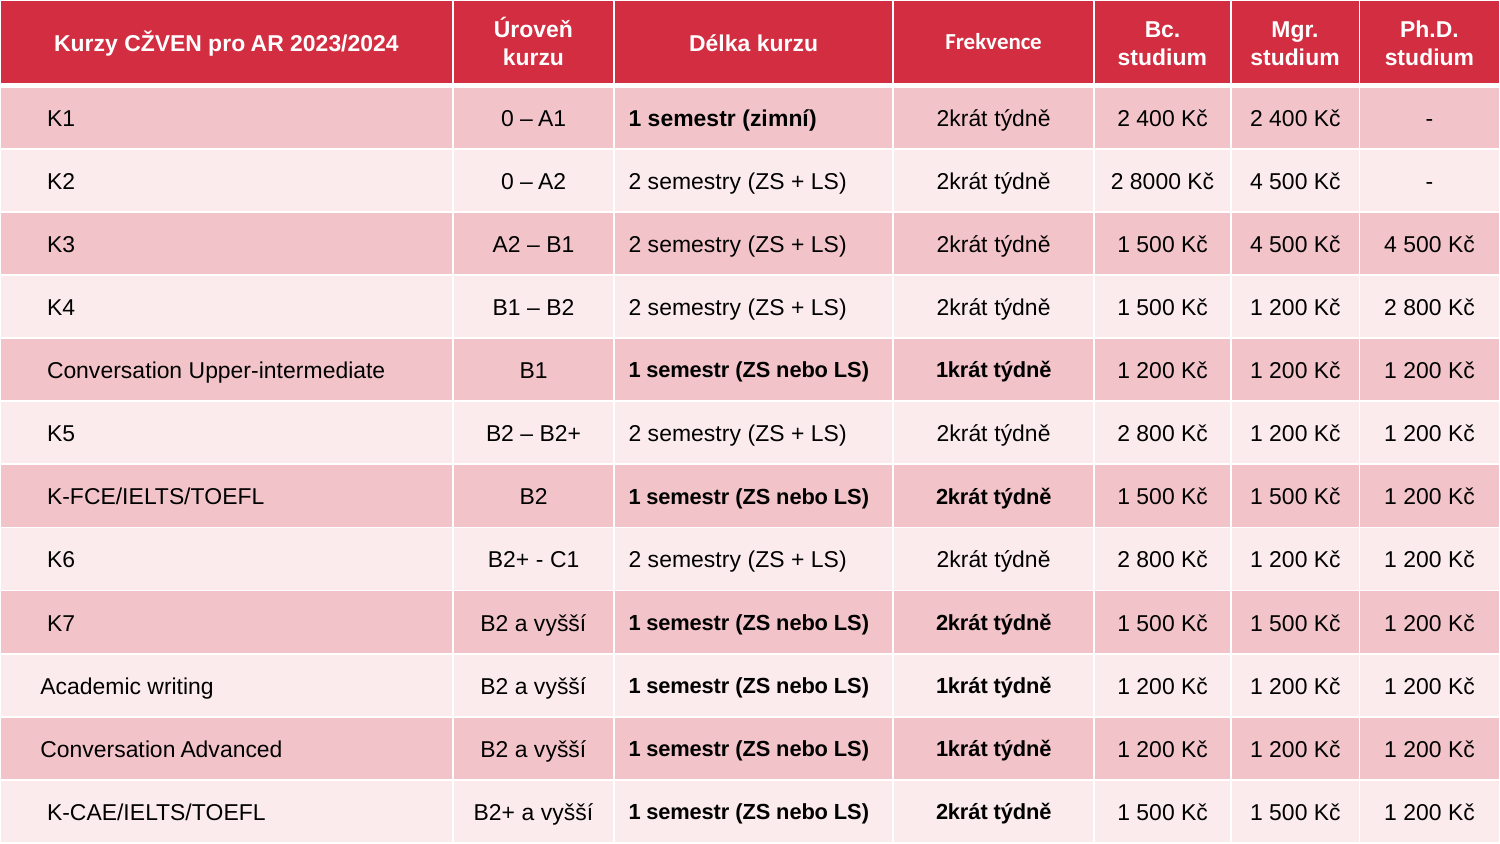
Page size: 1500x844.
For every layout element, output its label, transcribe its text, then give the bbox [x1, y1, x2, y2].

table_cell 1 semestr (ZS nebo LS) [615, 339, 892, 400]
table_cell B2 – B2+ [454, 402, 613, 463]
table_cell 1 200 Kč [1360, 465, 1499, 527]
table_cell 0 – A1 [454, 88, 613, 148]
table_cell - [1360, 150, 1499, 211]
table_cell 2 800 Kč [1360, 276, 1499, 337]
table_cell 1 200 Kč [1232, 528, 1359, 590]
table_cell 1 200 Kč [1232, 718, 1359, 779]
table_cell B1 – B2 [454, 276, 613, 337]
table_cell 2 semestry (ZS + LS) [615, 528, 892, 590]
table_header Mgr. studium [1232, 1, 1359, 83]
table_cell 1 500 Kč [1095, 591, 1230, 653]
table_cell 1 200 Kč [1232, 339, 1359, 400]
table_cell 1 200 Kč [1232, 655, 1359, 716]
table_cell 2krát týdně [894, 781, 1093, 842]
table_cell 2krát týdně [894, 402, 1093, 463]
table_cell 1krát týdně [894, 339, 1093, 400]
table_cell 0 – A2 [454, 150, 613, 211]
table_cell 2krát týdně [894, 276, 1093, 337]
table_cell 1 500 Kč [1095, 465, 1230, 527]
table_cell 2 semestry (ZS + LS) [615, 402, 892, 463]
table_cell 2 semestry (ZS + LS) [615, 276, 892, 337]
table_cell 4 500 Kč [1232, 150, 1359, 211]
table_cell 1 semestr (zimní) [615, 88, 892, 148]
table_cell 1 semestr (ZS nebo LS) [615, 781, 892, 842]
table_cell 1 200 Kč [1360, 655, 1499, 716]
table_cell 2krát týdně [894, 591, 1093, 653]
table_cell 1 200 Kč [1360, 781, 1499, 842]
table_cell Academic writing [1, 655, 452, 716]
table_cell 2krát týdně [894, 213, 1093, 274]
table_cell 1 200 Kč [1360, 528, 1499, 590]
table_cell 1 500 Kč [1232, 781, 1359, 842]
table_cell K7 [1, 591, 452, 653]
table_cell 1 500 Kč [1095, 781, 1230, 842]
table_cell K3 [1, 213, 452, 274]
table_cell B2 [454, 465, 613, 527]
table_cell 1 500 Kč [1232, 591, 1359, 653]
table_cell 1krát týdně [894, 718, 1093, 779]
table_cell Conversation Upper-intermediate [1, 339, 452, 400]
table_cell 1 semestr (ZS nebo LS) [615, 591, 892, 653]
table_cell Conversation Advanced [1, 718, 452, 779]
table_cell 1krát týdně [894, 655, 1093, 716]
table_cell 2 semestry (ZS + LS) [615, 213, 892, 274]
table_cell B2 a vyšší [454, 718, 613, 779]
table_cell 1 200 Kč [1360, 591, 1499, 653]
table_cell 1 200 Kč [1360, 402, 1499, 463]
table_cell A2 – B1 [454, 213, 613, 274]
table_header Bc. studium [1095, 1, 1230, 83]
table_cell - [1360, 88, 1499, 148]
table_header Délka kurzu [615, 1, 892, 83]
table_cell 4 500 Kč [1232, 213, 1359, 274]
table_cell 2krát týdně [894, 528, 1093, 590]
table_cell 1 200 Kč [1232, 276, 1359, 337]
table_cell K1 [1, 88, 452, 148]
table_header Kurzy CŽVEN pro AR 2023/2024 [1, 1, 452, 83]
table_cell 2 400 Kč [1232, 88, 1359, 148]
table_cell K4 [1, 276, 452, 337]
table_cell 1 semestr (ZS nebo LS) [615, 465, 892, 527]
table_cell 2 semestry (ZS + LS) [615, 150, 892, 211]
table_cell 2 800 Kč [1095, 528, 1230, 590]
table_cell 1 200 Kč [1360, 718, 1499, 779]
table_cell 1 200 Kč [1095, 655, 1230, 716]
table_cell 4 500 Kč [1360, 213, 1499, 274]
table_cell 1 200 Kč [1360, 339, 1499, 400]
table_cell 2krát týdně [894, 465, 1093, 527]
table_cell B2+ - C1 [454, 528, 613, 590]
table_cell 2krát týdně [894, 88, 1093, 148]
table_cell 2 400 Kč [1095, 88, 1230, 148]
table_cell 2krát týdně [894, 150, 1093, 211]
table_cell K2 [1, 150, 452, 211]
table_cell K5 [1, 402, 452, 463]
table_cell B1 [454, 339, 613, 400]
table_header Ph.D. studium [1360, 1, 1499, 83]
table_cell 1 500 Kč [1095, 276, 1230, 337]
table_cell 2 800 Kč [1095, 402, 1230, 463]
table_cell 2 8000 Kč [1095, 150, 1230, 211]
table_cell K-FCE/IELTS/TOEFL [1, 465, 452, 527]
table_cell 1 semestr (ZS nebo LS) [615, 718, 892, 779]
table_cell 1 500 Kč [1232, 465, 1359, 527]
table_cell 1 semestr (ZS nebo LS) [615, 655, 892, 716]
table_cell 1 200 Kč [1095, 718, 1230, 779]
table_cell K6 [1, 528, 452, 590]
table_cell 1 500 Kč [1095, 213, 1230, 274]
table_header Úroveň kurzu [454, 1, 613, 83]
table_cell B2+ a vyšší [454, 781, 613, 842]
table_cell B2 a vyšší [454, 591, 613, 653]
table_cell B2 a vyšší [454, 655, 613, 716]
table_cell 1 200 Kč [1232, 402, 1359, 463]
table_cell K-CAE/IELTS/TOEFL [1, 781, 452, 842]
table_cell 1 200 Kč [1095, 339, 1230, 400]
table_header Frekvence [894, 1, 1093, 83]
